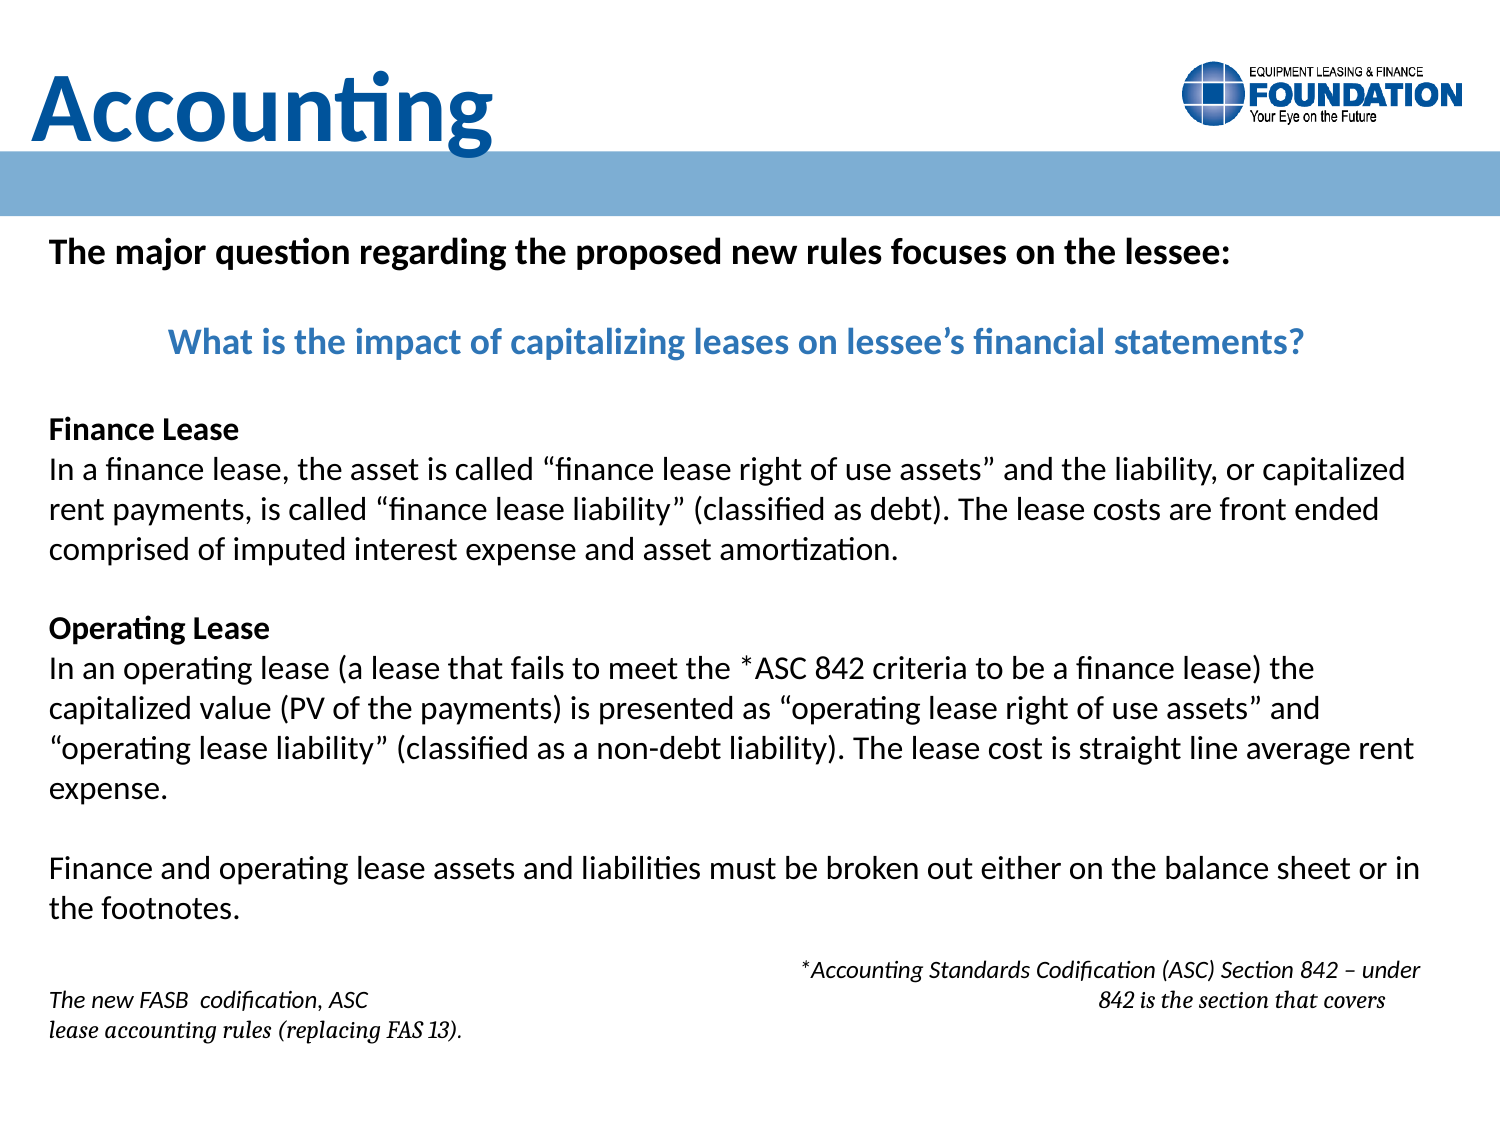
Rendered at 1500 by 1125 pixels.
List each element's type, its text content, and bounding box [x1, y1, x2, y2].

picture [1182, 61, 1462, 126]
text_box Accounting [16, 34, 1147, 169]
text_box The major question regarding the proposed new rules focuses on the lessee: What is the impact of capitalizing leases on lessee’s financial statements? Finance Lease In a finance lease, the asset is called “finance lease right of use assets” and the liability, or capitalized rent payments, is called “finance lease liability” (classified as debt). The lease costs are front ended comprised of imputed interest expense and asset amortization. Operating Lease In an operating lease (a lease that fails to meet the *ASC 842 criteria to be a finance lease) the capitalized value (PV of the payments) is presented as “operating lease right of use assets” and “operating lease liability” (classified as a non-debt liability). The lease cost is straight line average rent expense. Finance and operating lease assets and liabilities must be broken out either on the balance sheet or in the footnotes. *Accounting Standards Codification (ASC) Section 842 – under The new FASB codification, ASC 842 is the section that covers lease accounting rules (replacing FAS 13). [34, 219, 1441, 1051]
